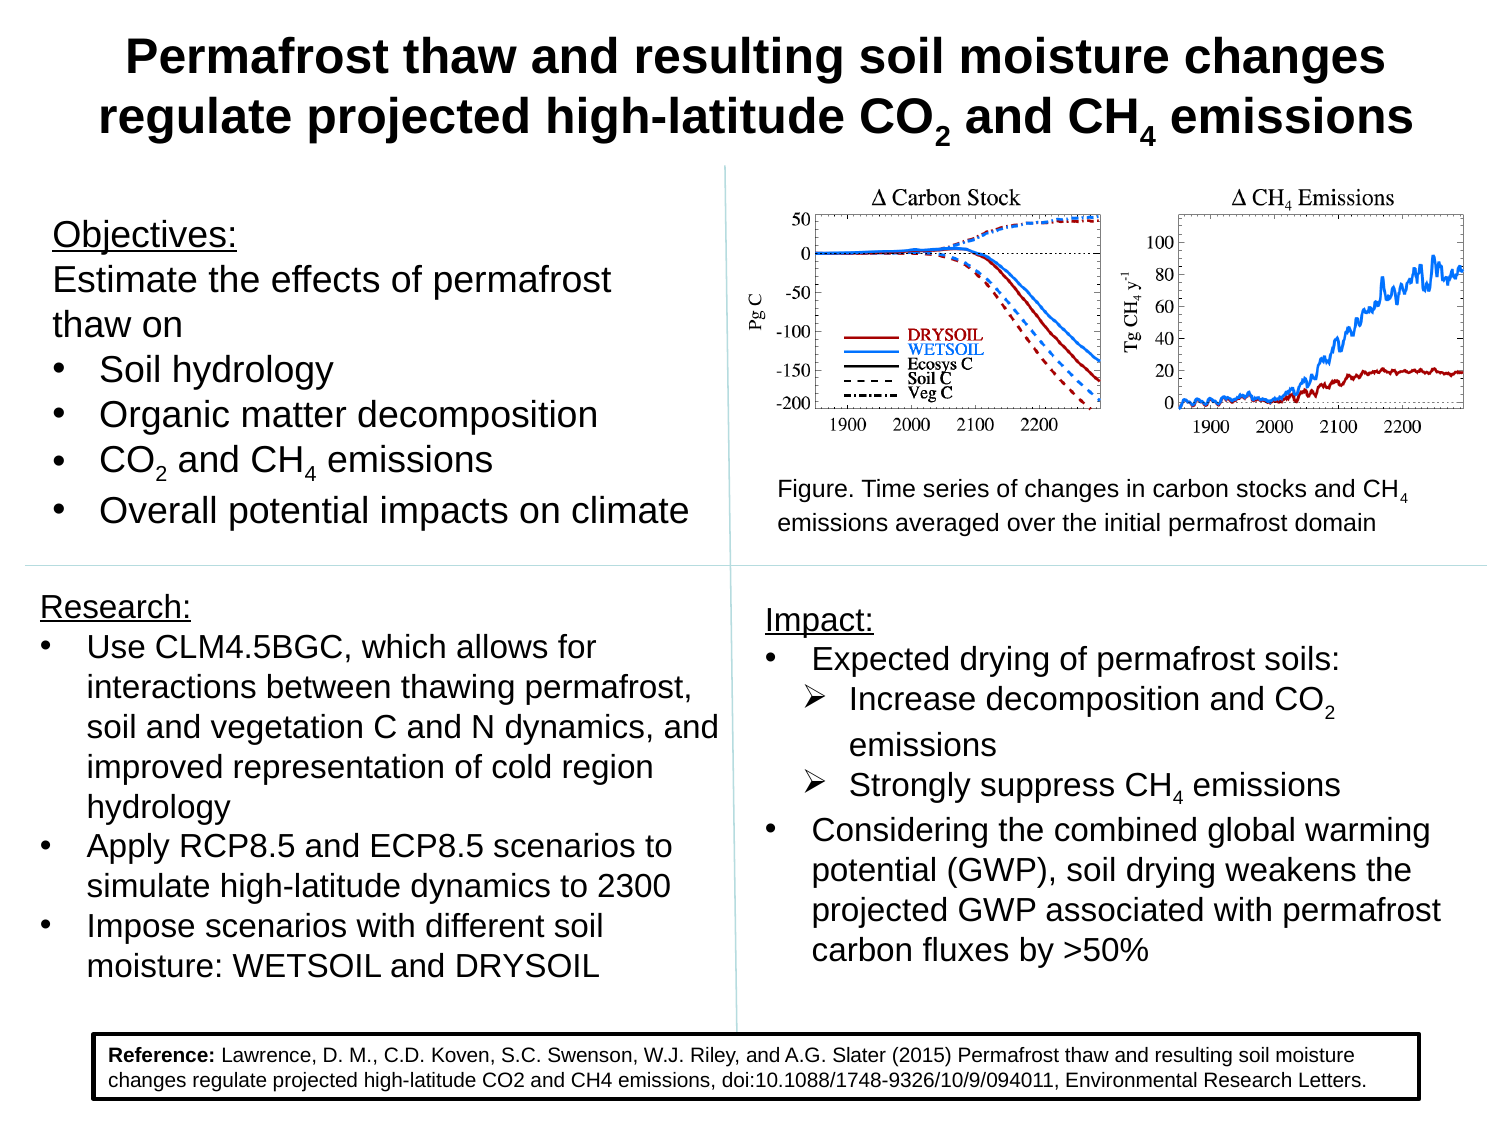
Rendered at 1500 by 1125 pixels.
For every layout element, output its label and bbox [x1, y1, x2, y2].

text_box [24, 16, 1488, 1101]
